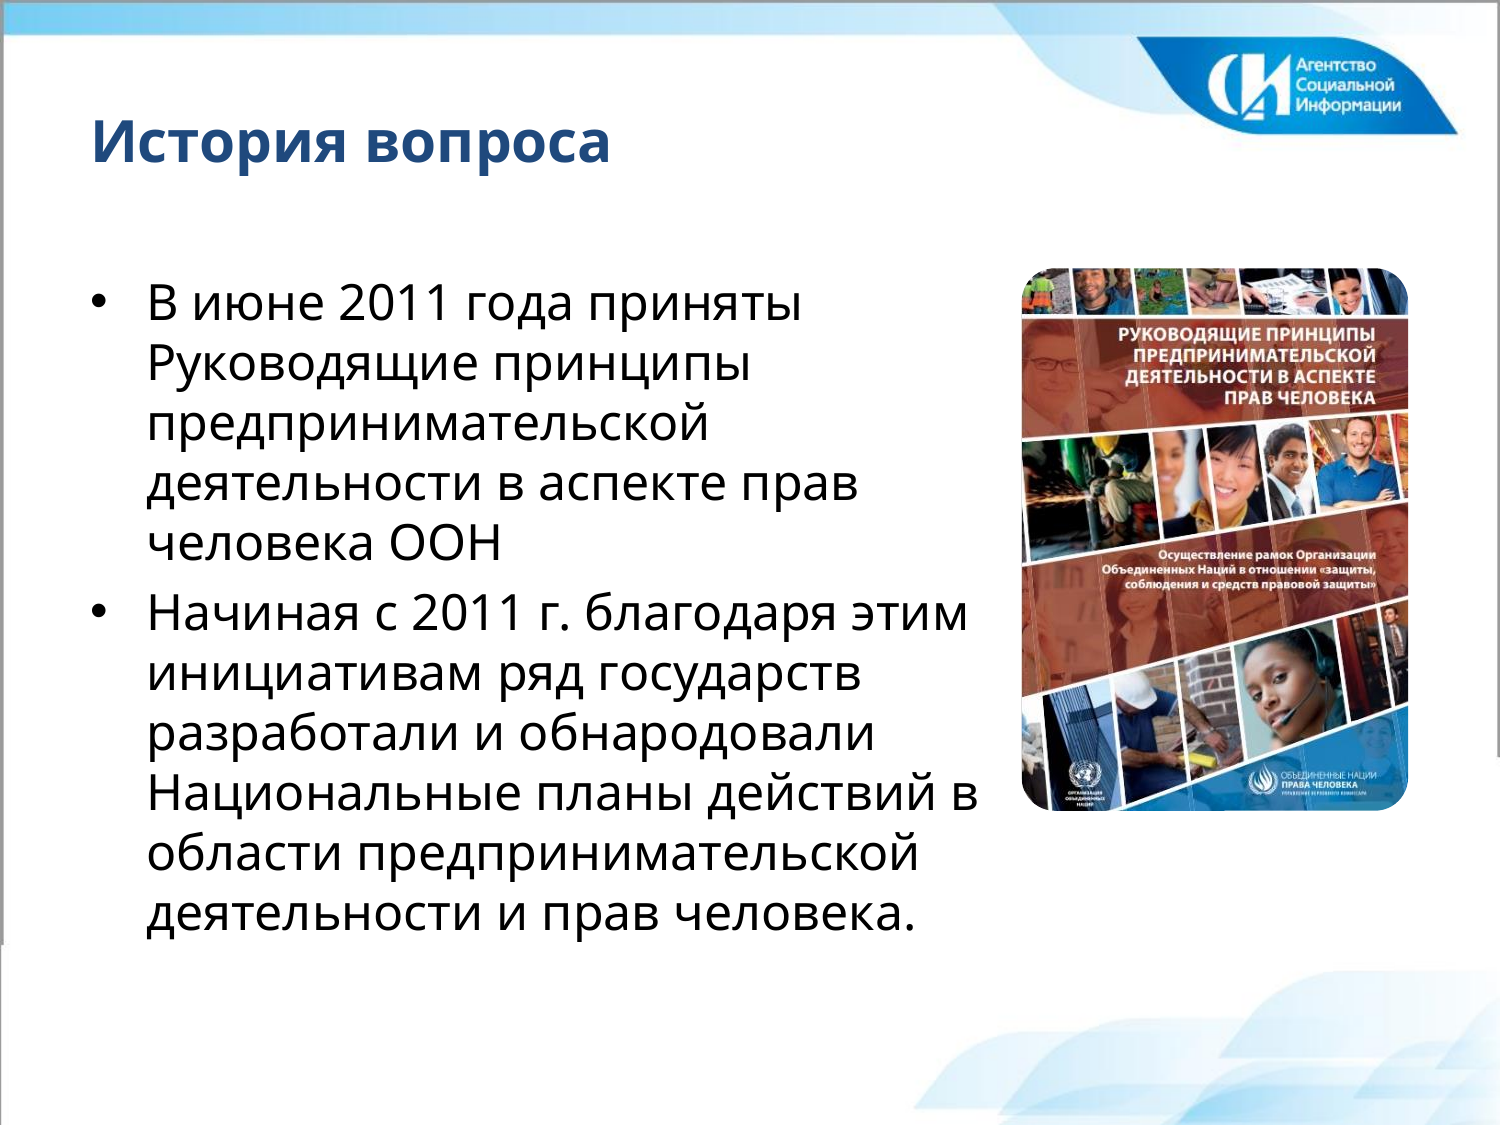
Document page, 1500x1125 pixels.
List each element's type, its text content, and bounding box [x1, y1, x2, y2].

list В июне 2011 года приняты Руководящие принципы предпринимательской деятельности в аспекте прав человека ООН Начиная с 2011 г. благодаря этим инициативам ряд государств разработали и обнародовали Национальные планы действий в области предпринимательской деятельности и прав человека. [75, 262, 1046, 1094]
picture [0, 0, 1500, 1125]
title История вопроса [75, 45, 1459, 233]
